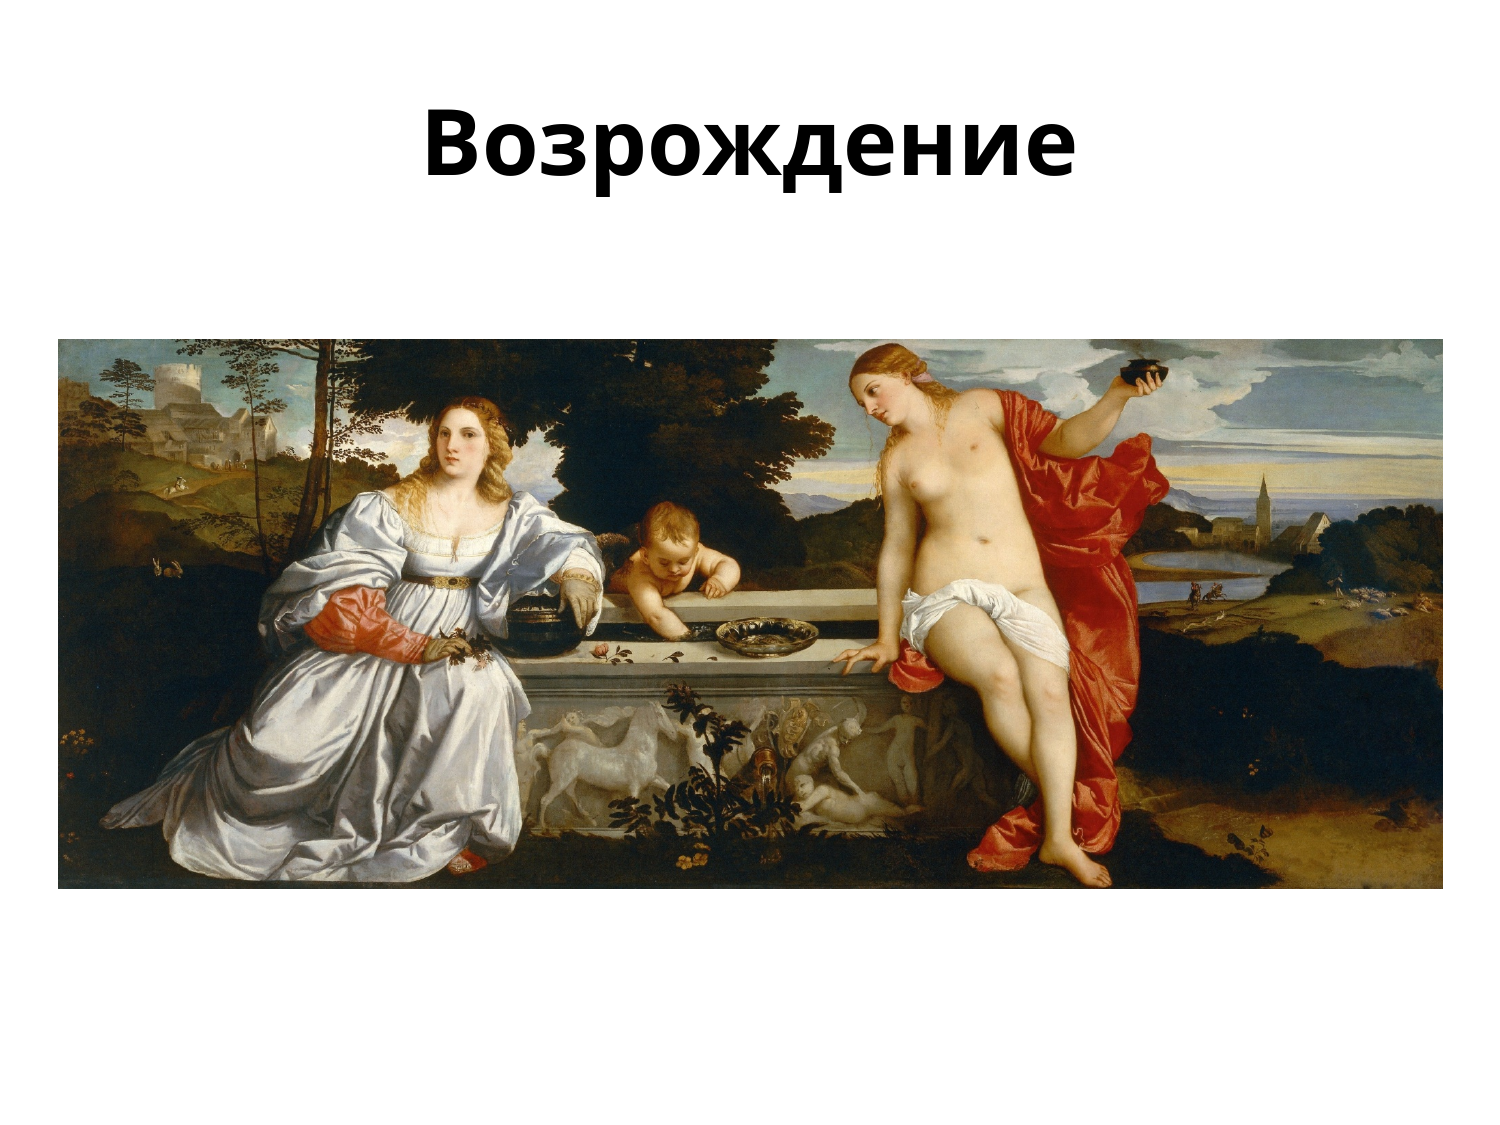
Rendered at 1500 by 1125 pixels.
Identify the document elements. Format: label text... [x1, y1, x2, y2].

title Возрождение [75, 45, 1425, 233]
picture [58, 339, 1443, 890]
